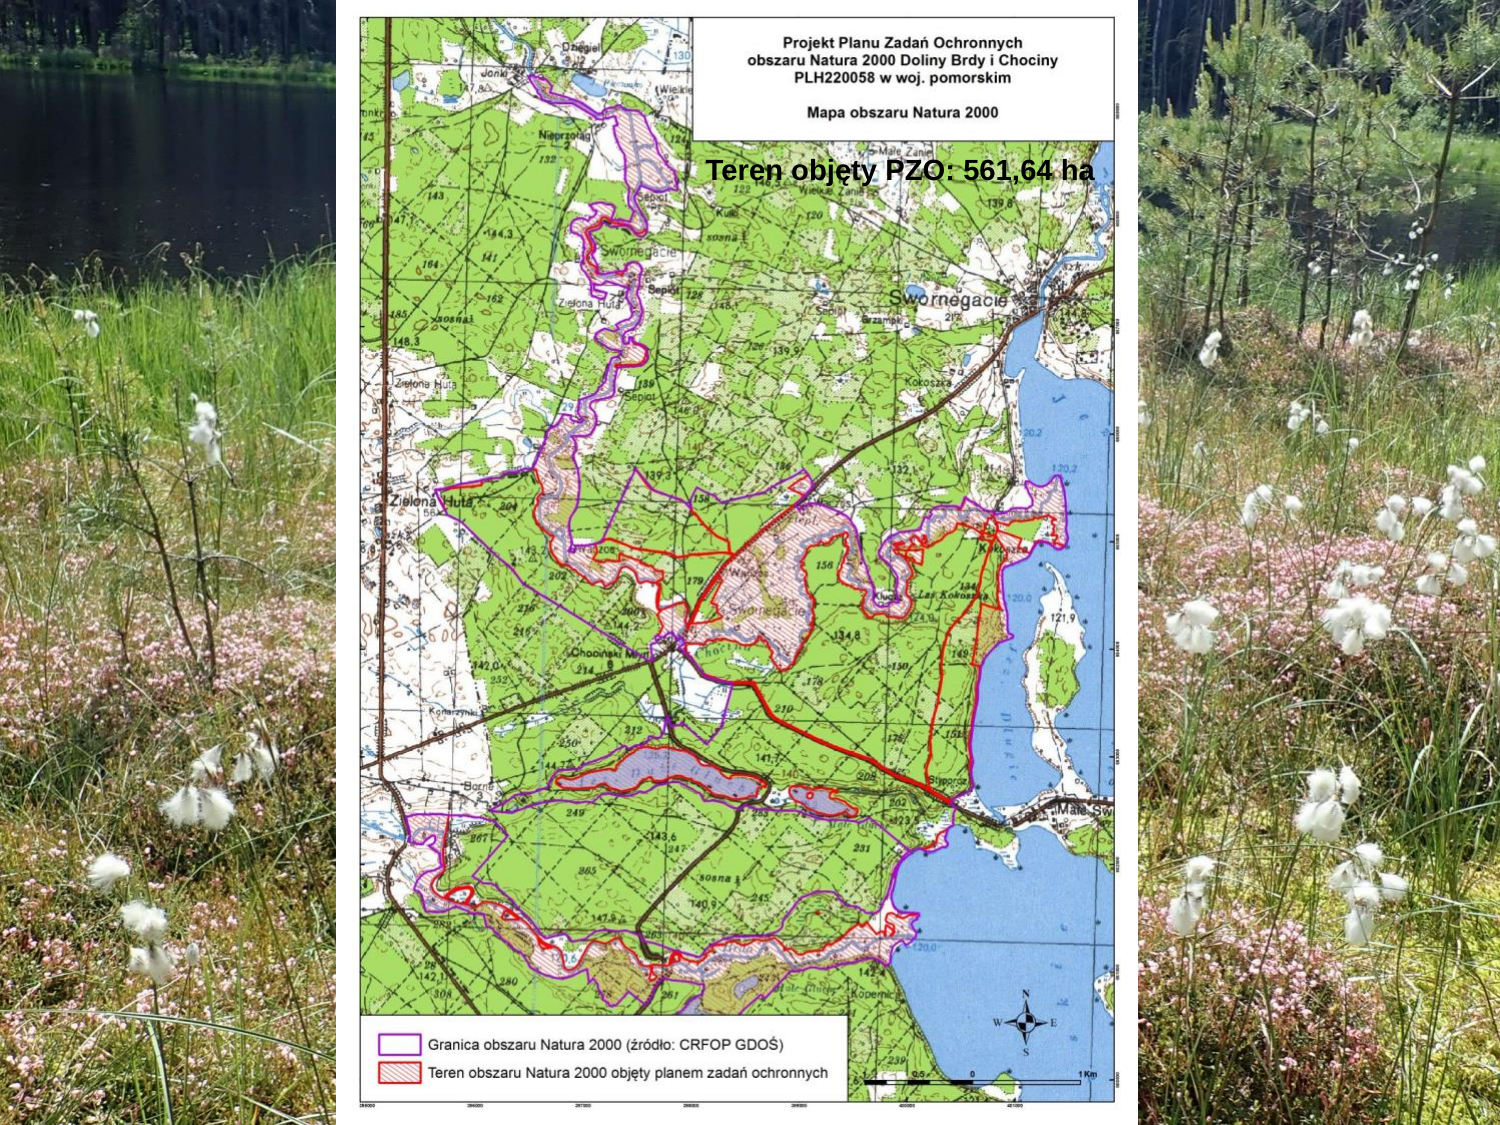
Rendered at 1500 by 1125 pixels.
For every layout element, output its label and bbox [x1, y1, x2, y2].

picture [0, 0, 1500, 1125]
text_box [1142, 143, 1152, 194]
